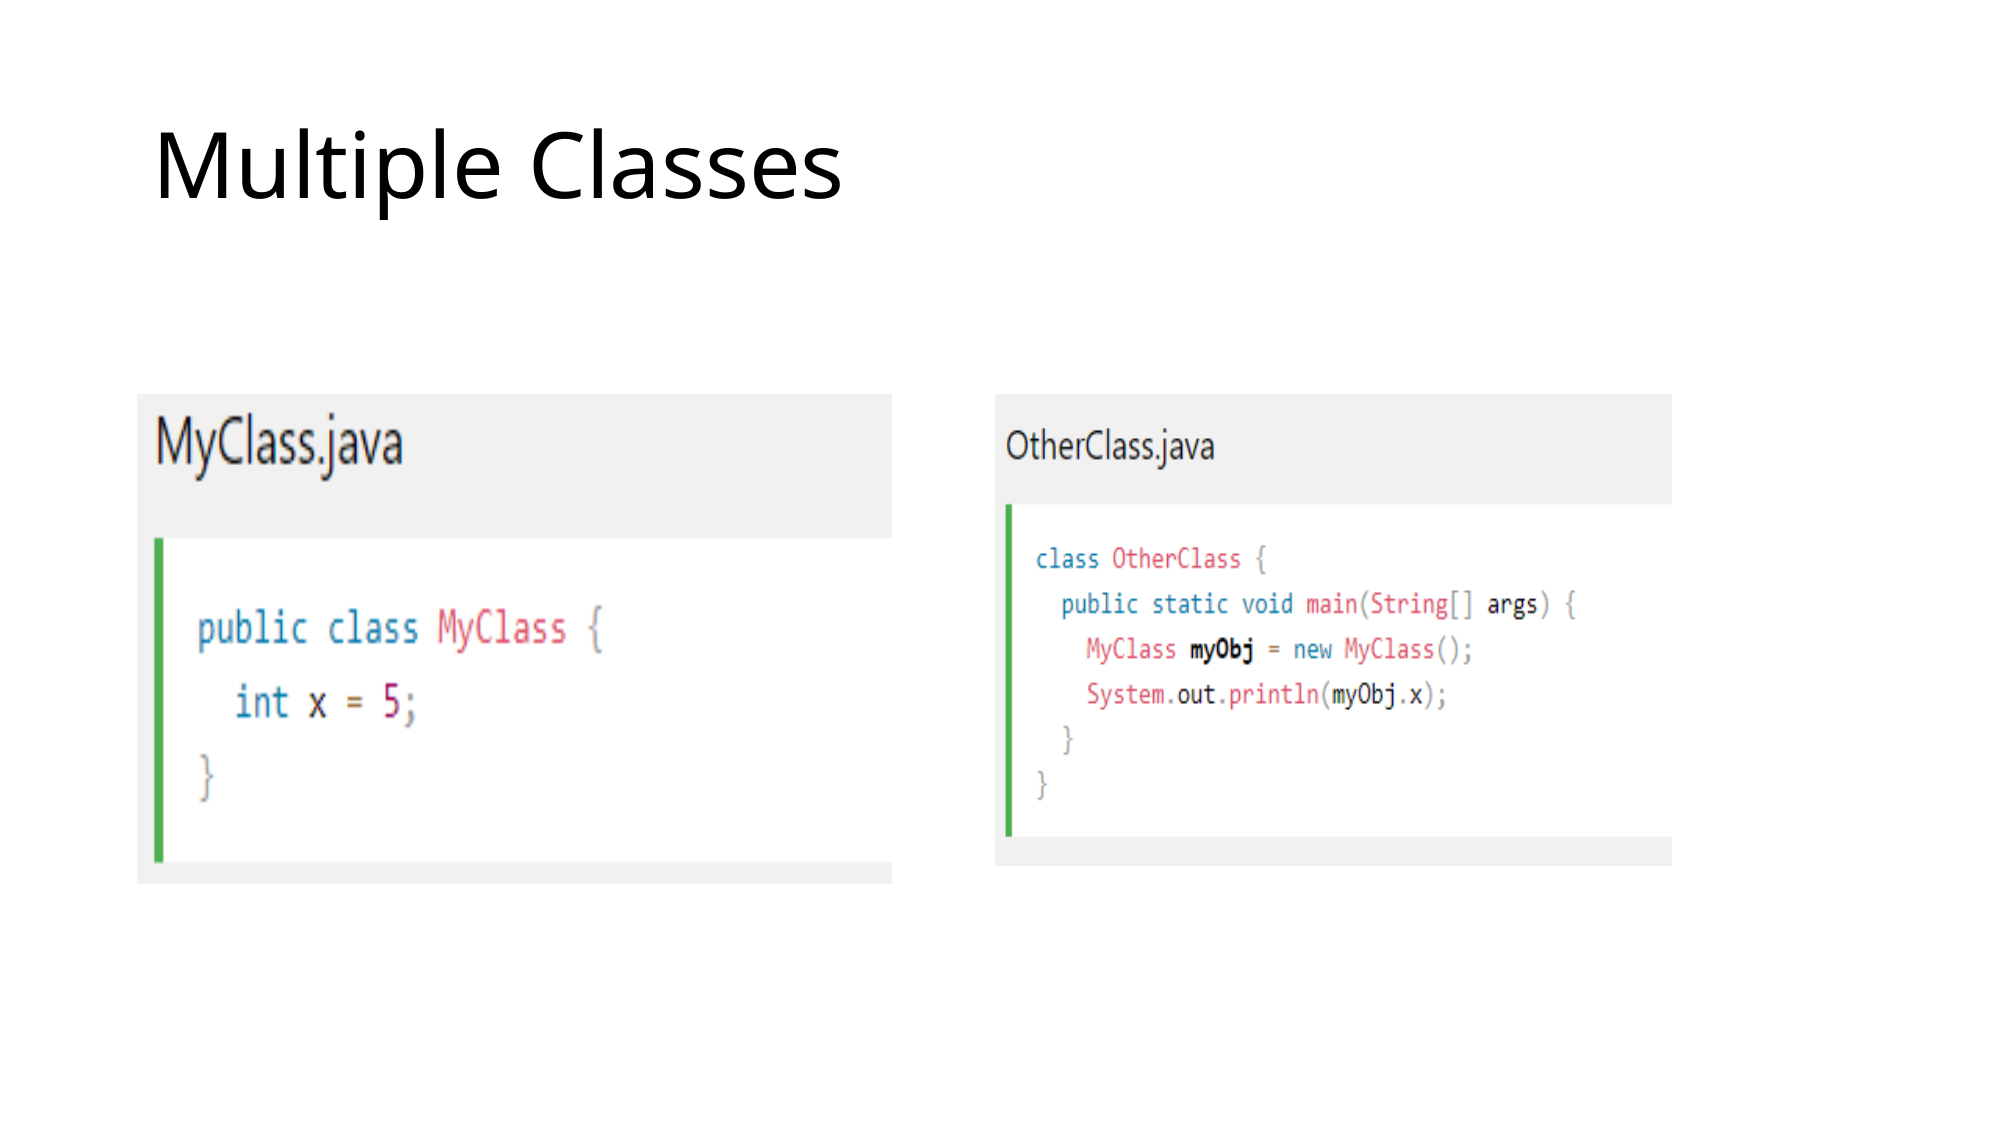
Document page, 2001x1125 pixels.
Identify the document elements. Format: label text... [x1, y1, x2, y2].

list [137, 394, 892, 884]
title Multiple Classes [137, 59, 1863, 278]
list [994, 394, 1672, 866]
